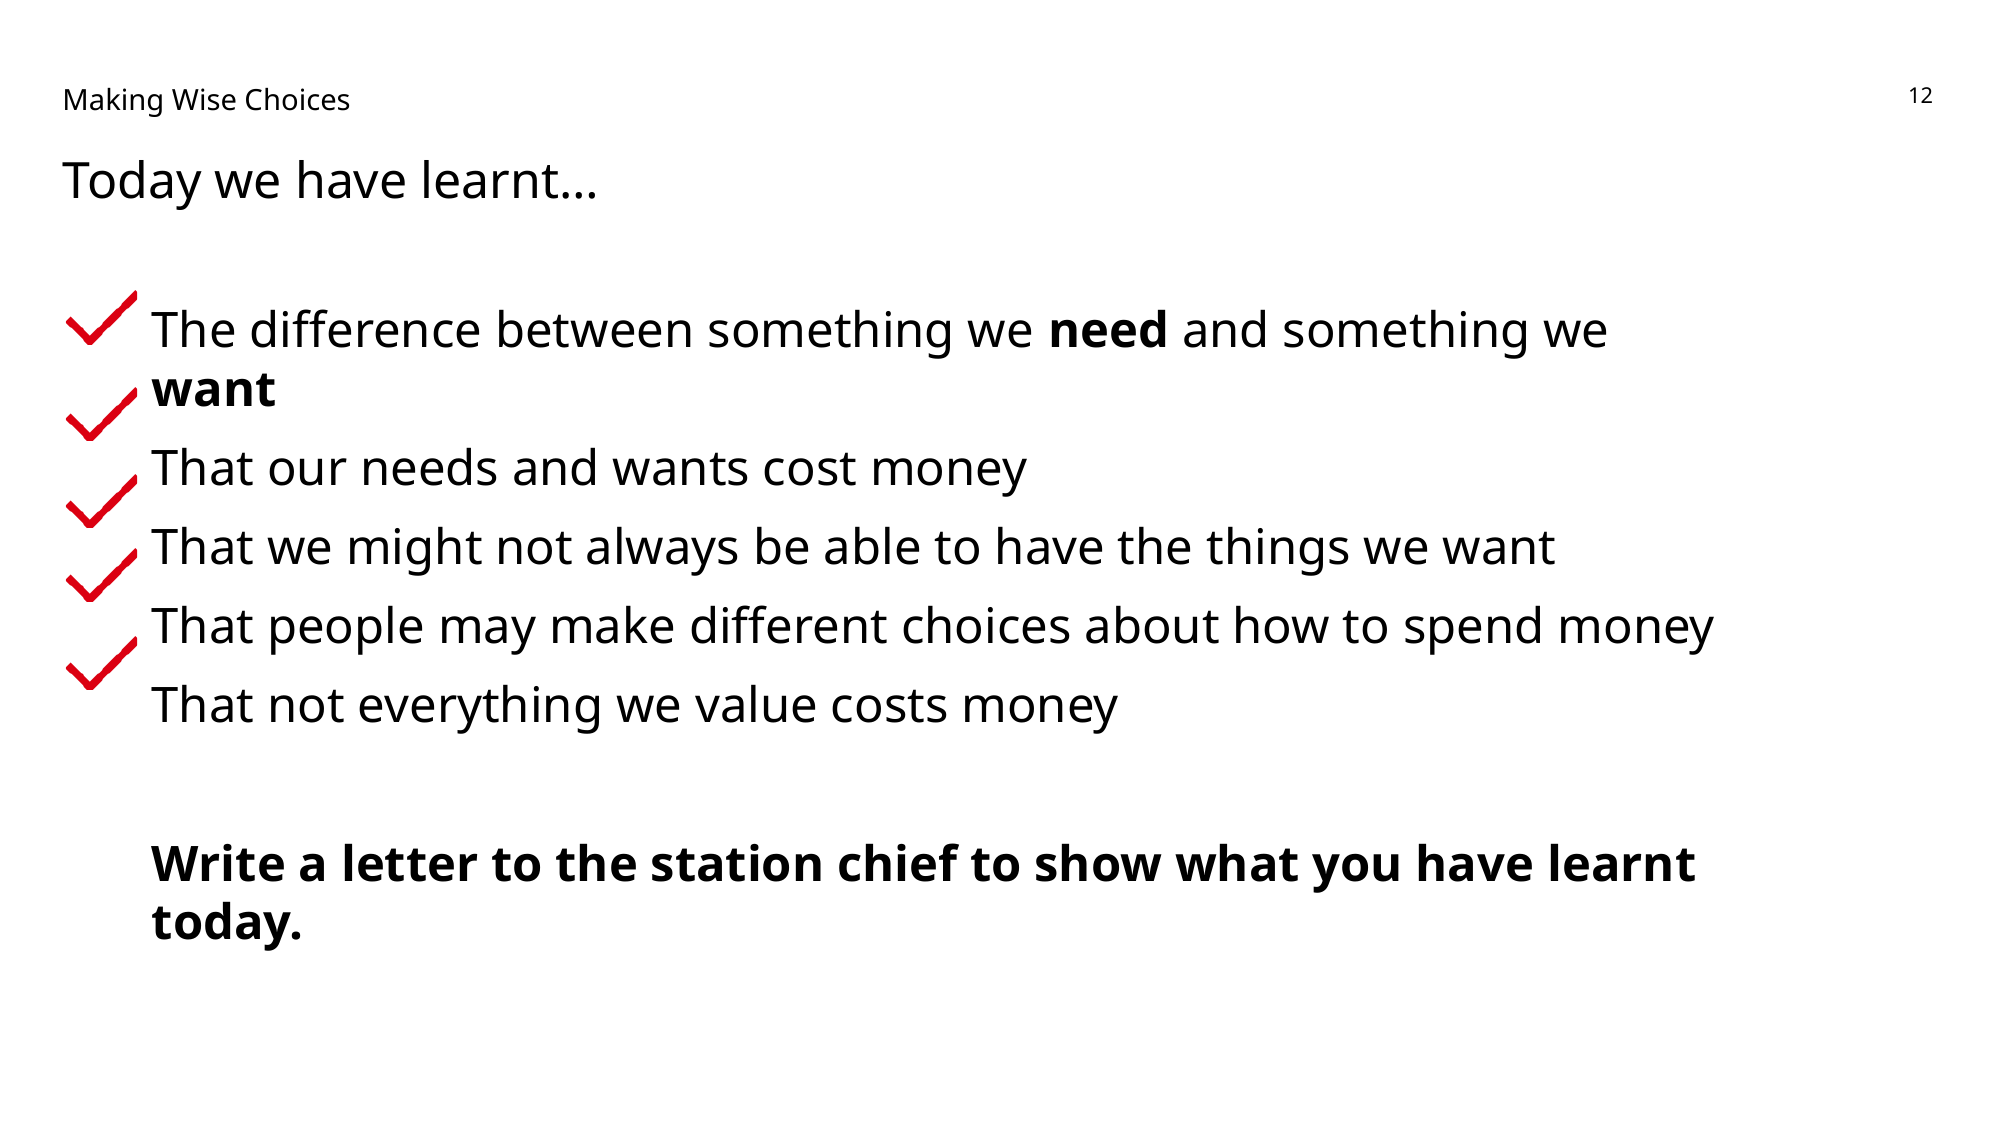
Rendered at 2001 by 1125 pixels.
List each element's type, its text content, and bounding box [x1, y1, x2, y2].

picture [65, 548, 138, 602]
picture [65, 636, 138, 690]
text_box Making Wise Choices [47, 73, 603, 116]
picture [65, 387, 138, 441]
picture [65, 474, 138, 528]
slide_number 12 [1487, 81, 1934, 124]
text_box The difference between something we need and something we want That our needs and wants cost money That we might not always be able to have the things we want That people may make different choices about how to spend money That not everything we value costs money Write a letter to the station chief to show what you have learnt today. [137, 290, 1740, 1014]
picture [65, 290, 138, 345]
title Today we have learnt… [62, 148, 1934, 202]
